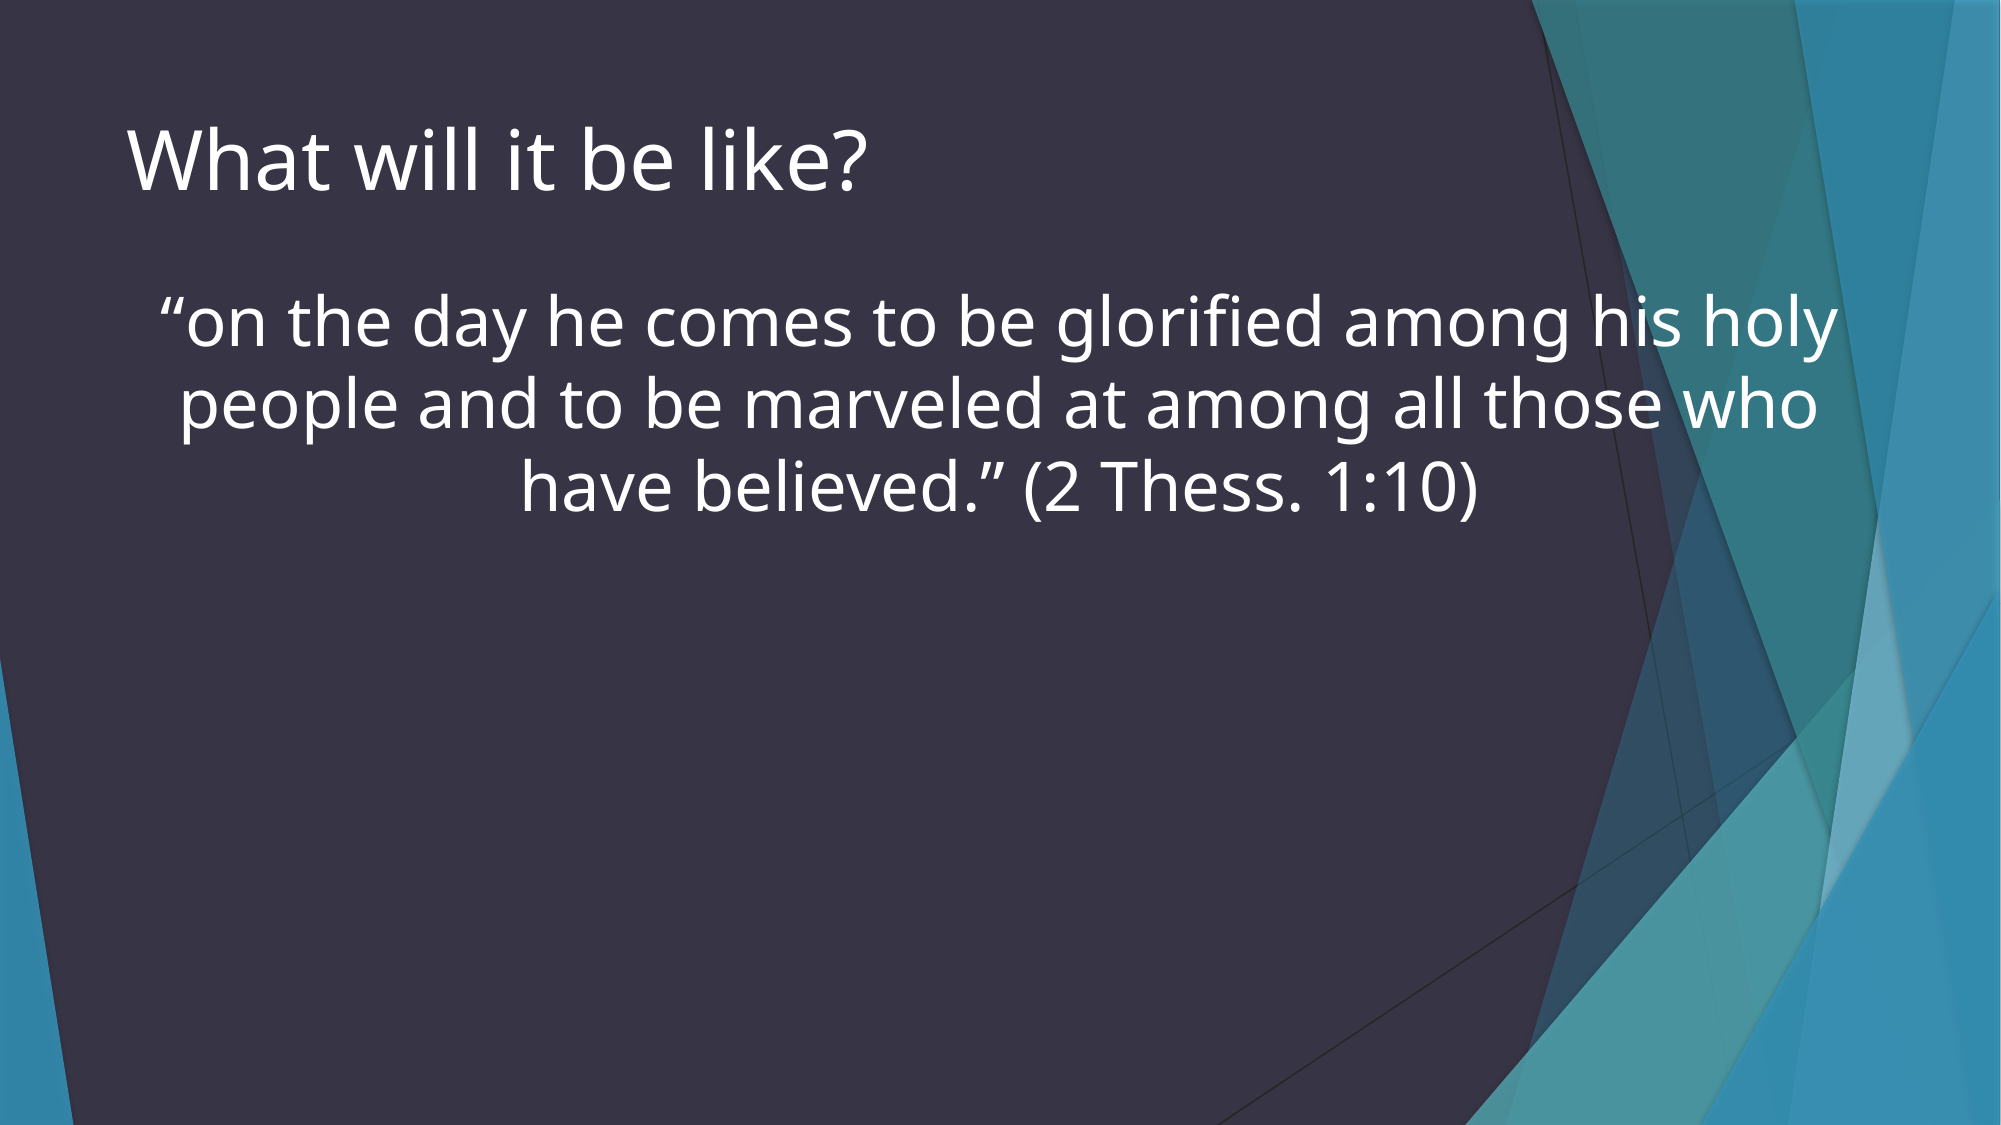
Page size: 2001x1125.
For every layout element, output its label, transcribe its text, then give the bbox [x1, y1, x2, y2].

title What will it be like? [111, 99, 1522, 269]
text_box “on the day he comes to be glorified among his holy people and to be marveled at among all those who have believed.” (2 Thess. 1:10) [111, 269, 1889, 991]
